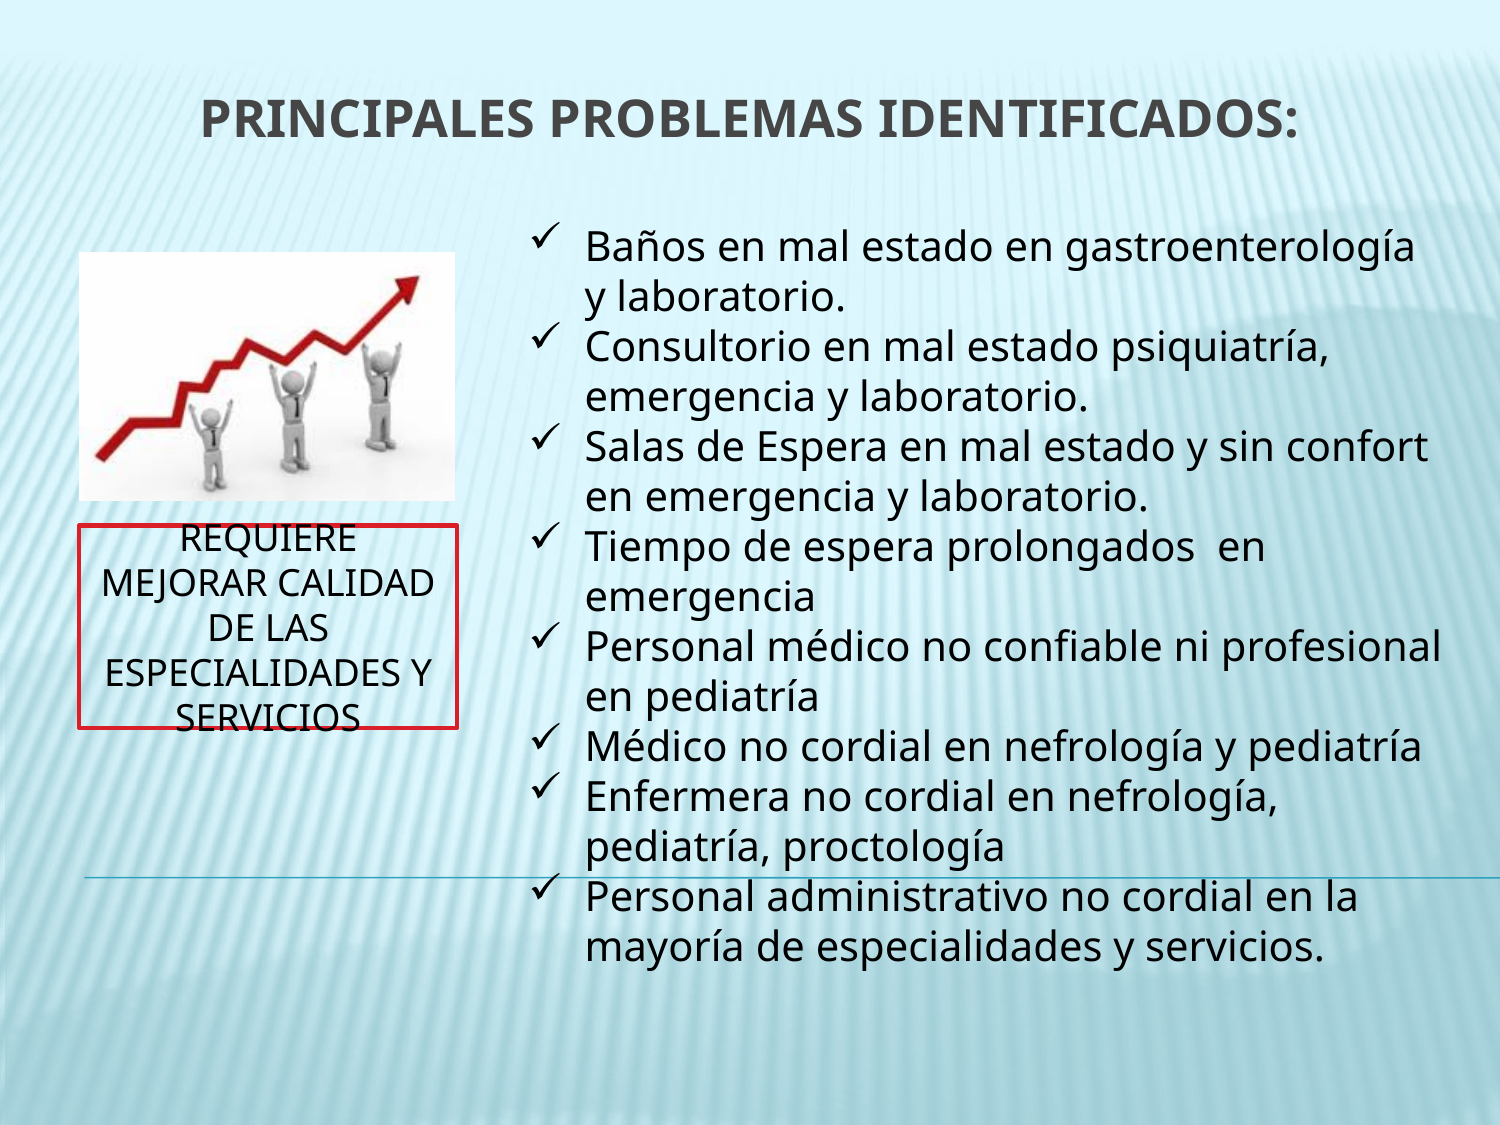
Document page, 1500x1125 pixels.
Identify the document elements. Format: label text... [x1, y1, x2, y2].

title Principales problemas identificados: [112, 78, 1388, 161]
text_box Baños en mal estado en gastroenterología y laboratorio. Consultorio en mal estado psiquiatría, emergencia y laboratorio. Salas de Espera en mal estado y sin confort en emergencia y laboratorio. Tiempo de espera prolongados en emergencia Personal médico no confiable ni profesional en pediatría Médico no cordial en nefrología y pediatría Enfermera no cordial en nefrología, pediatría, proctología Personal administrativo no cordial en la mayoría de especialidades y servicios. [513, 212, 1459, 1073]
text_box REQUIERE MEJORAR CALIDAD DE LAS ESPECIALIDADES Y SERVICIOS [77, 523, 459, 730]
picture [78, 251, 455, 501]
